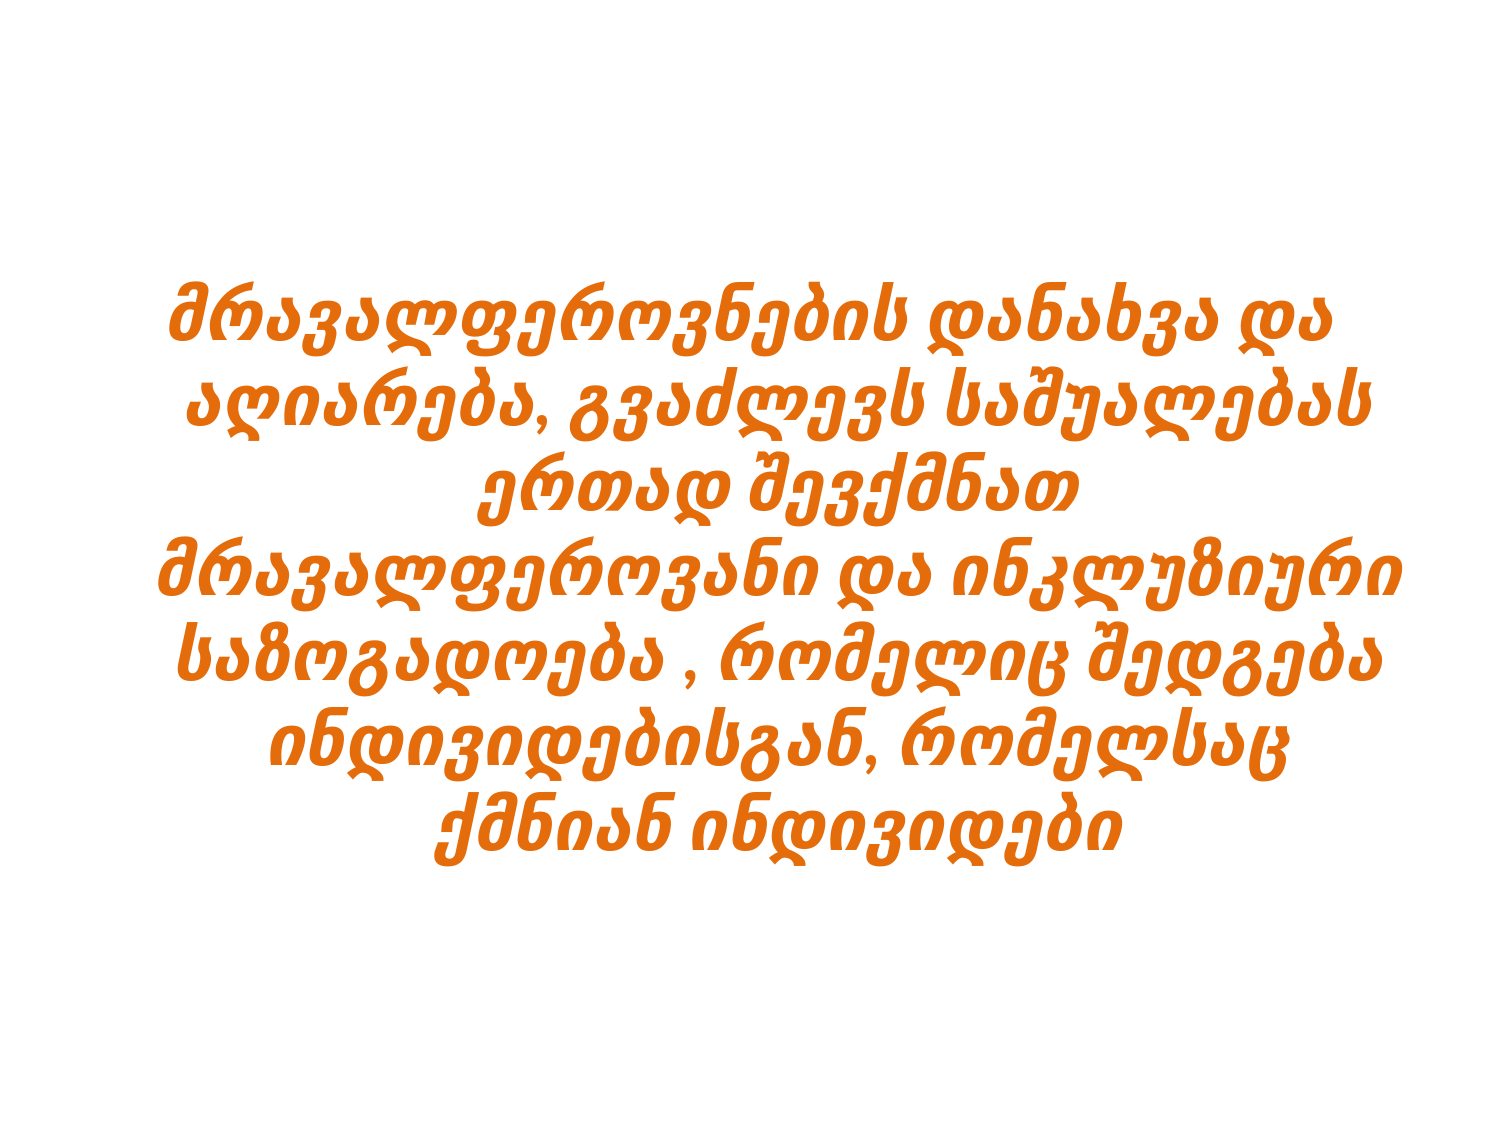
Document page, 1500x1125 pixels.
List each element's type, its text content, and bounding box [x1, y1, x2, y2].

list მრავალფეროვნების დანახვა და აღიარება, გვაძლევს საშუალებას ერთად შევქმნათ მრავალფეროვანი და ინკლუზიური საზოგადოება , რომელიც შედგება ინდივიდებისგან, რომელსაც ქმნიან ინდივიდები [75, 262, 1425, 1005]
